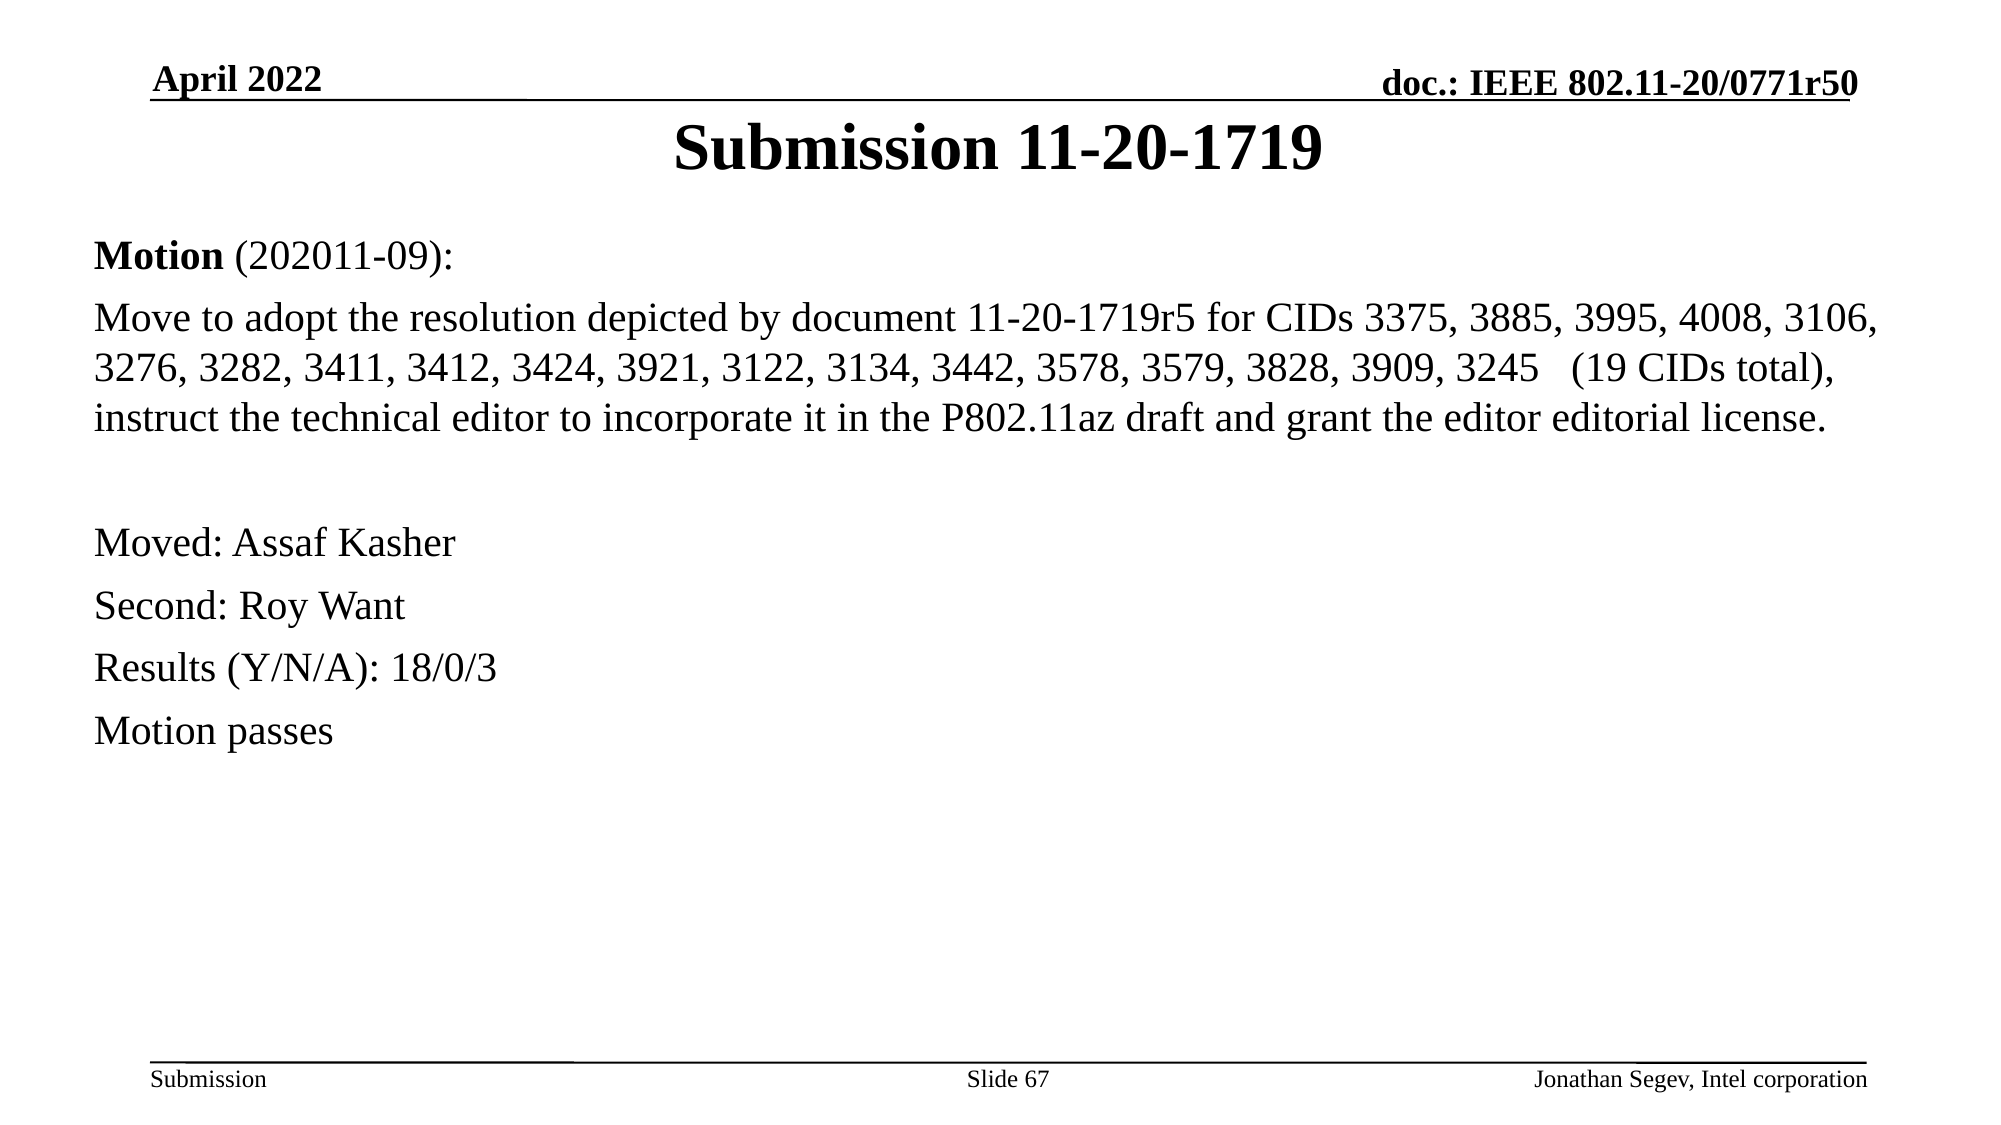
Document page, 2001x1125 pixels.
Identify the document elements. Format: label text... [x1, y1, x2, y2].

slide_number Slide 67 [950, 1061, 1067, 1123]
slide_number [152, 54, 563, 100]
footer Jonathan Segev, Intel corporation [1171, 1061, 1869, 1093]
list Motion (202011-09): Move to adopt the resolution depicted by document 11-20-1719r5 for CIDs 3375, 3885, 3995, 4008, 3106, 3276, 3282, 3411, 3412, 3424, 3921, 3122, 3134, 3442, 3578, 3579, 3828, 3909, 3245 (19 CIDs total), instruct the technical editor to incorporate it in the P802.11az draft and grant the editor editorial license. Moved: Assaf Kasher Second: Roy Want Results (Y/N/A): 18/0/3 Motion passes [78, 219, 1922, 1000]
title Submission 11-20-1719 [149, 112, 1850, 173]
